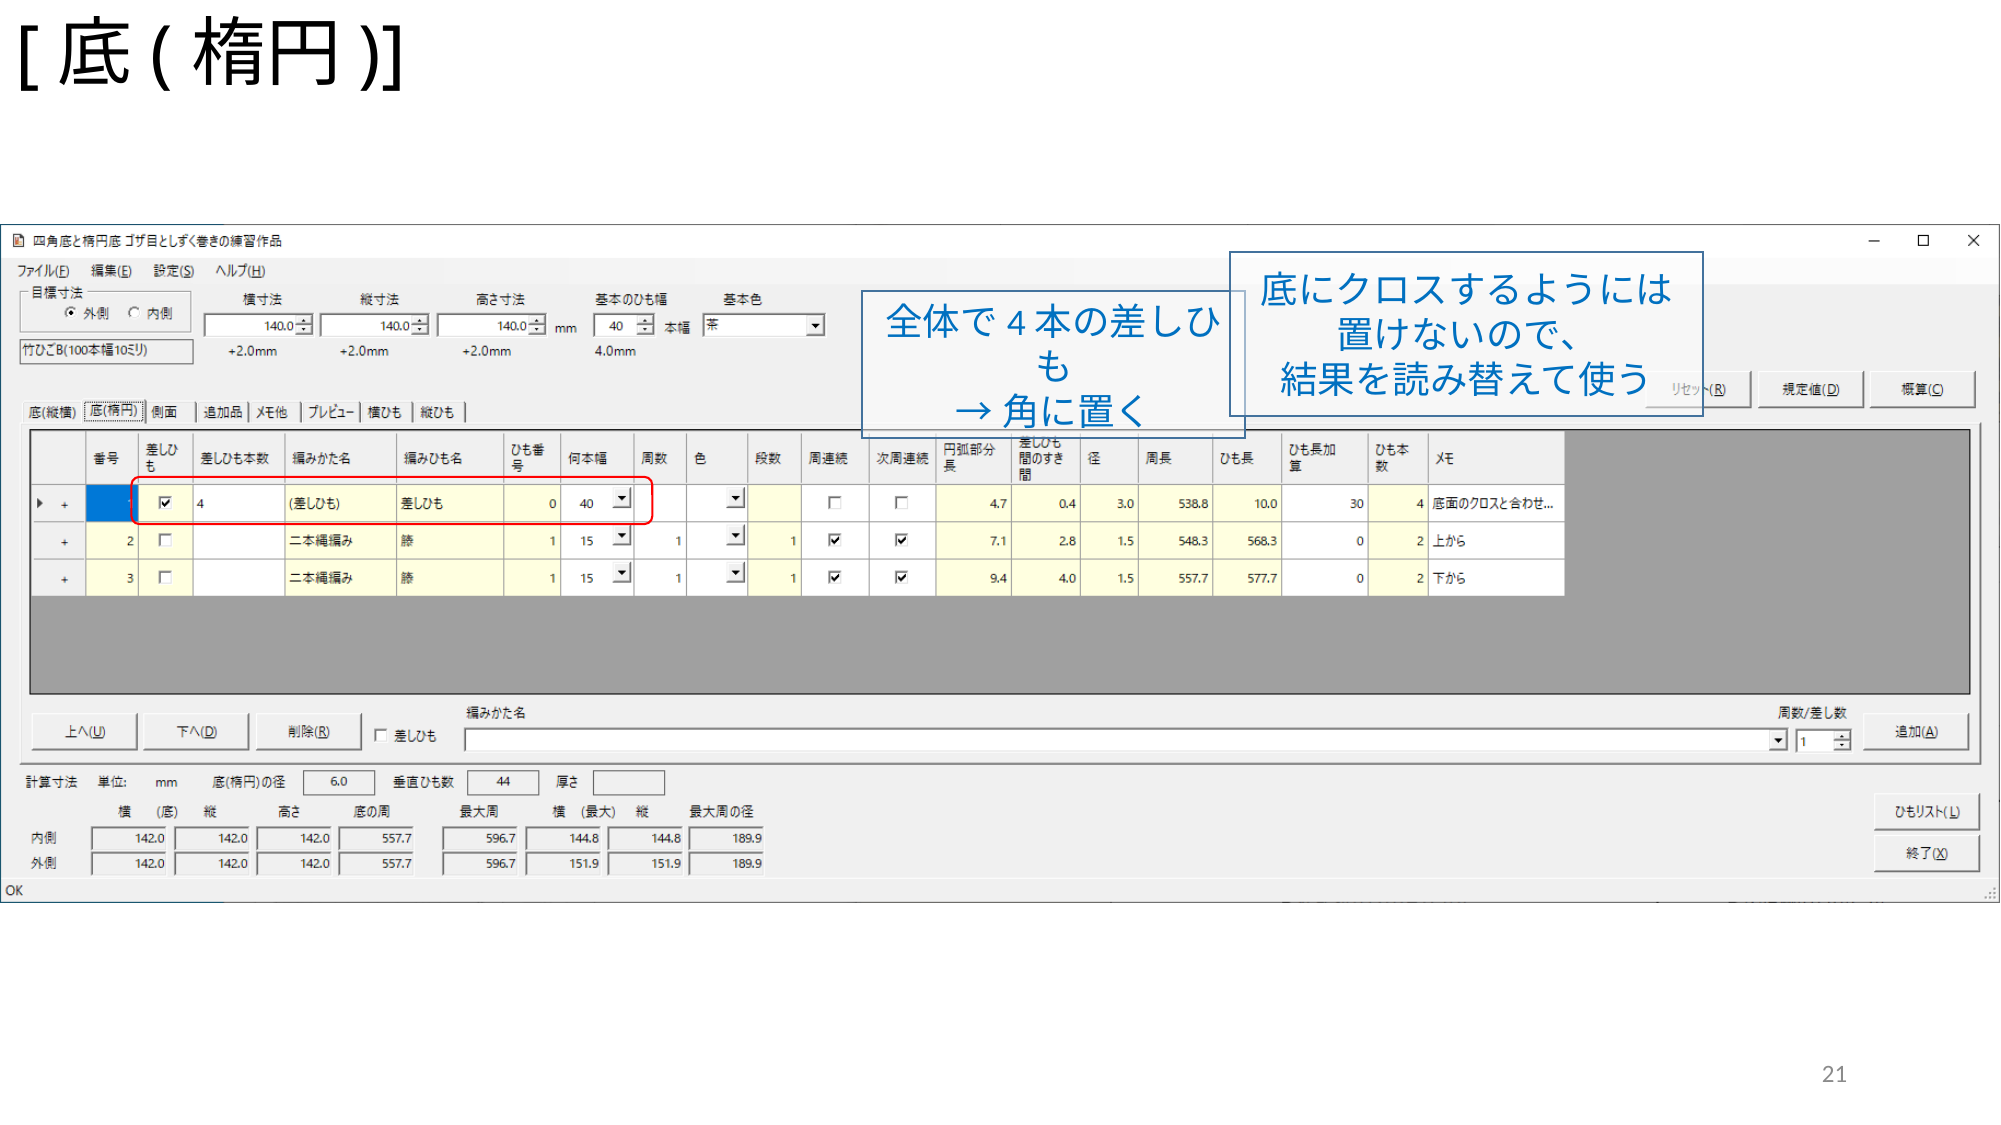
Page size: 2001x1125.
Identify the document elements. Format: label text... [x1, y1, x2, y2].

title [底(楕円)] [0, 0, 1725, 110]
picture [0, 224, 2000, 903]
slide_number 21 [1412, 1042, 1863, 1103]
